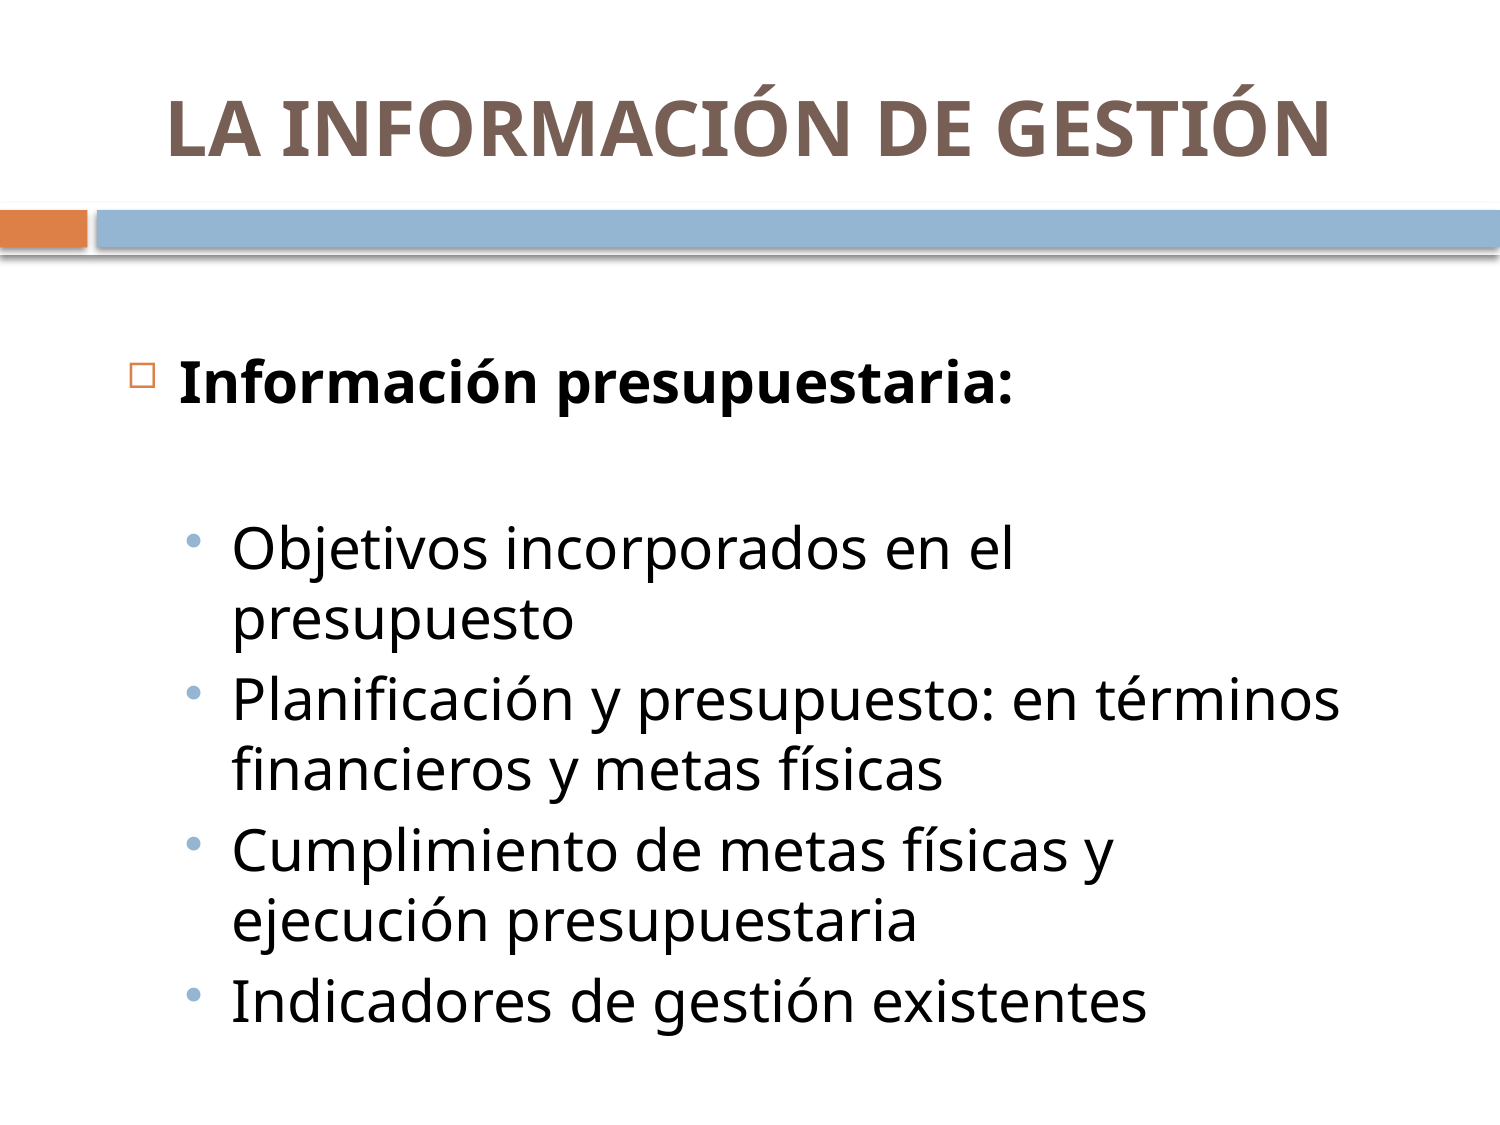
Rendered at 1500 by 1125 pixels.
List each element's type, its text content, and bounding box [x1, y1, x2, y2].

title LA INFORMACIÓN DE GESTIÓN [149, 30, 1350, 221]
list Información presupuestaria: Objetivos incorporados en el presupuesto Planificación y presupuesto: en términos financieros y metas físicas Cumplimiento de metas físicas y ejecución presupuestaria Indicadores de gestión existentes [112, 338, 1388, 1051]
